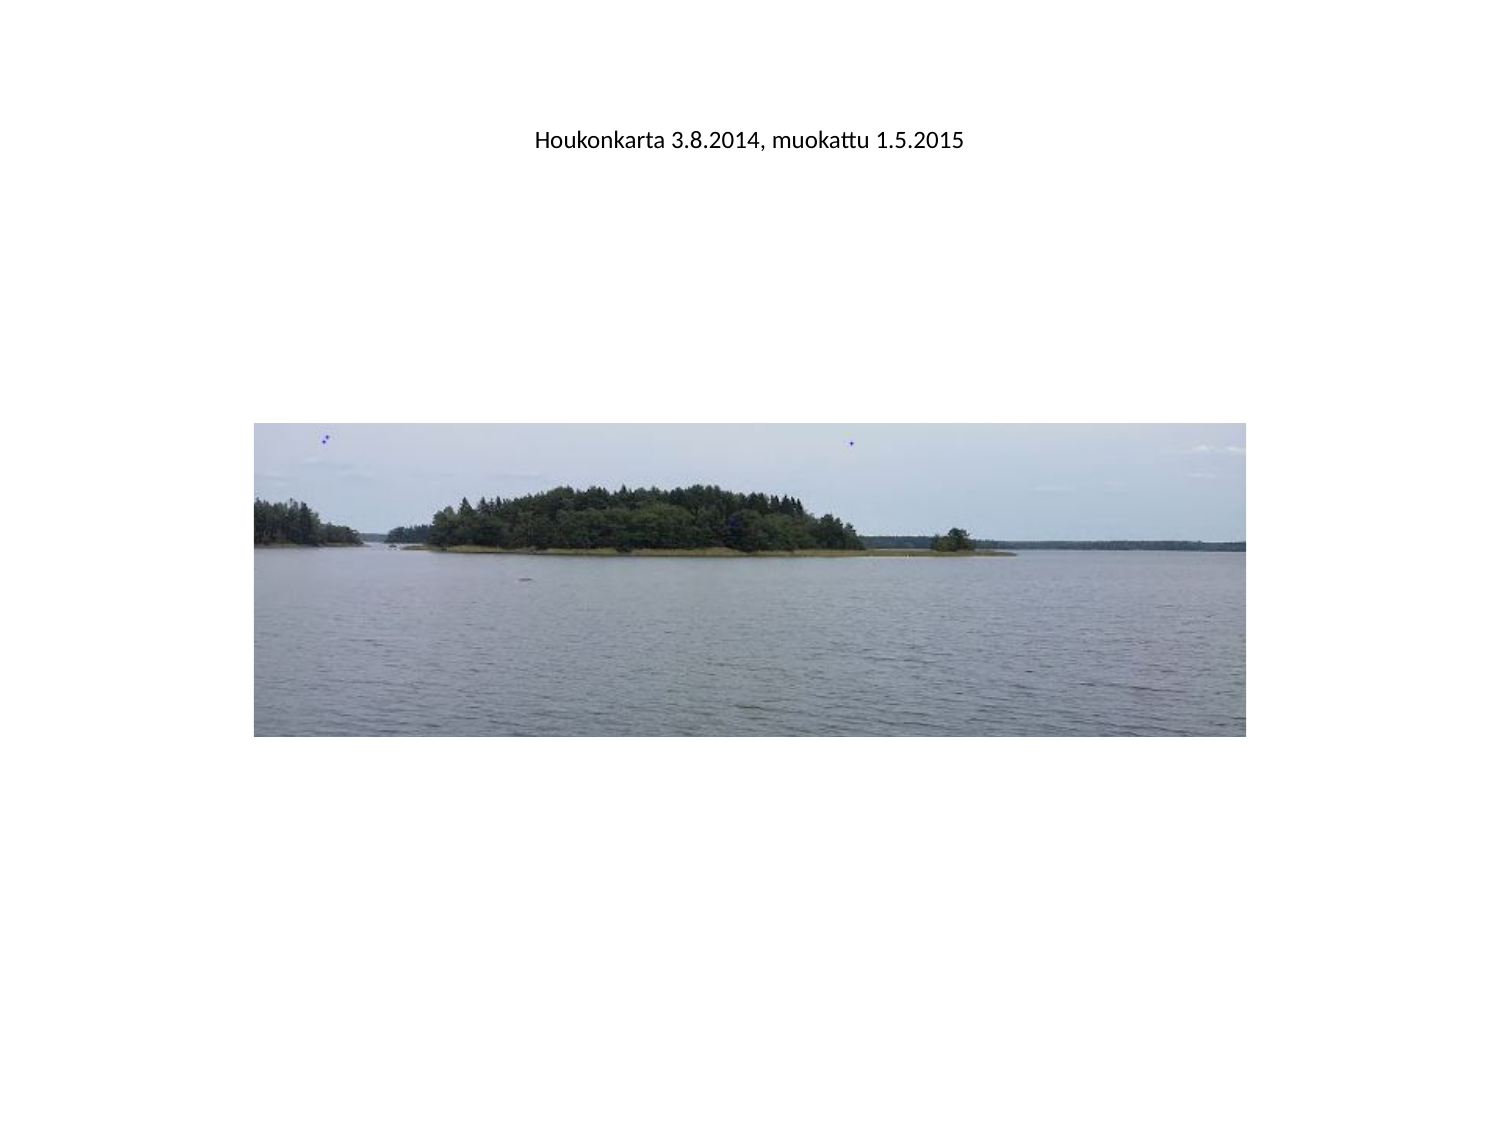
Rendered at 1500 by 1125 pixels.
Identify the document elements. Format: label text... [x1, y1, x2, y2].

title Houkonkarta 3.8.2014, muokattu 1.5.2015 [75, 45, 1425, 233]
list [253, 422, 1247, 737]
